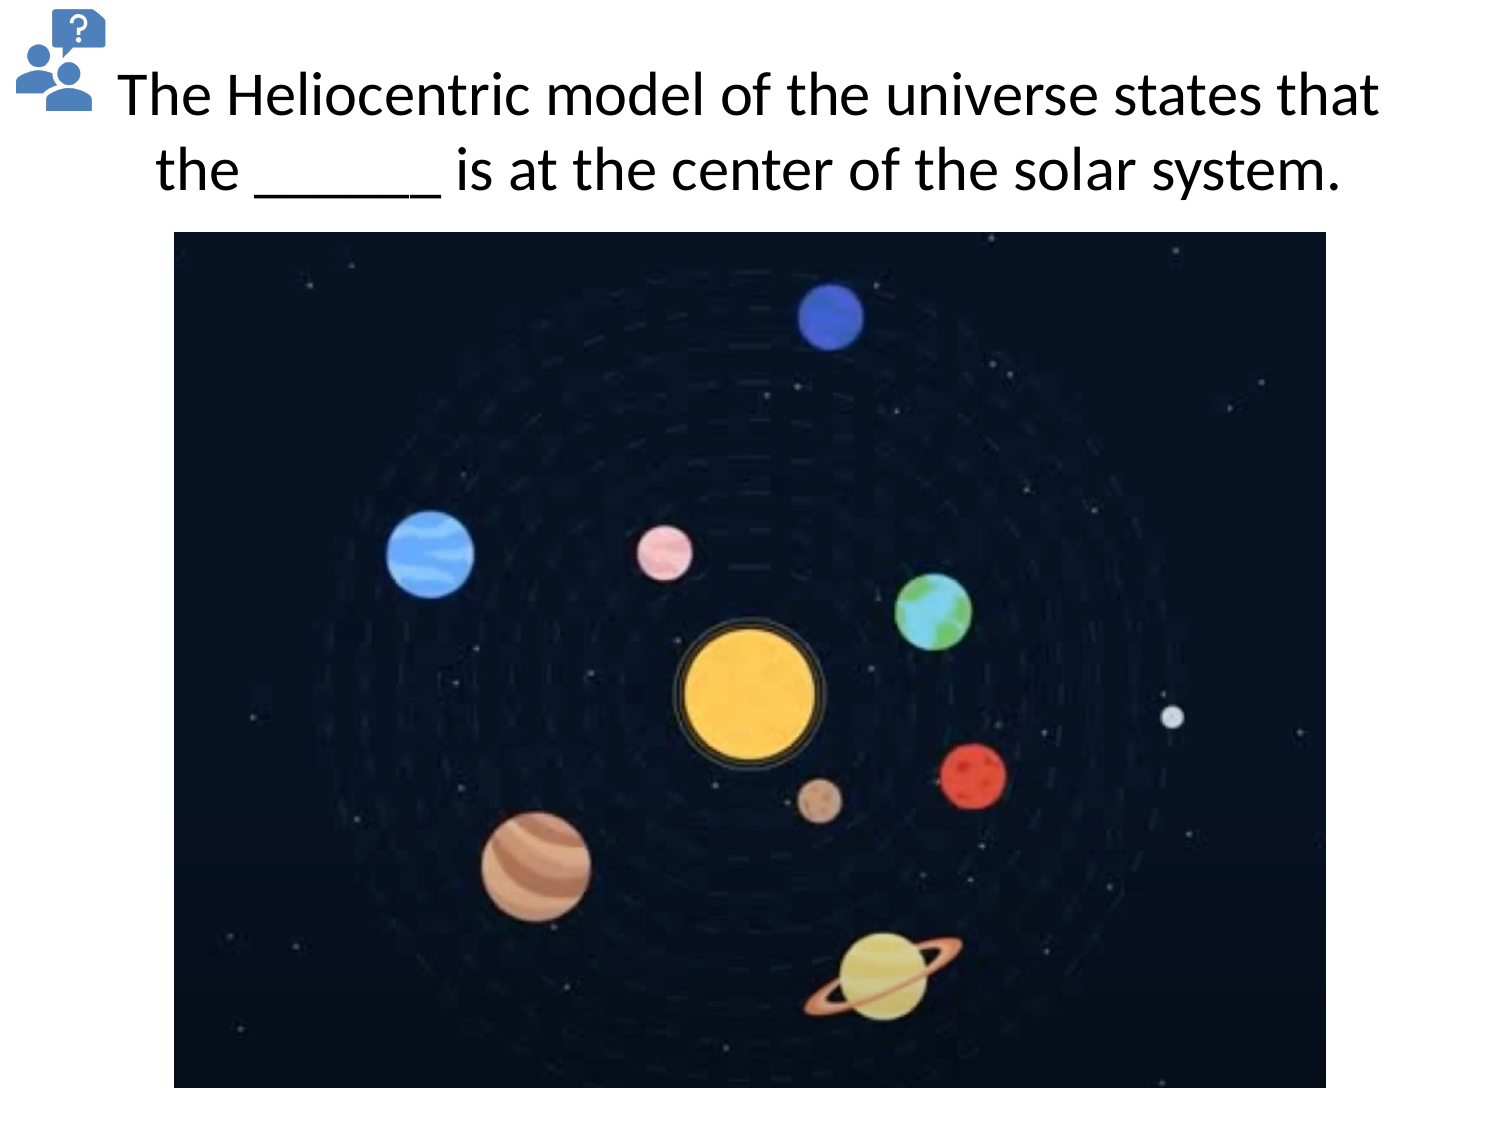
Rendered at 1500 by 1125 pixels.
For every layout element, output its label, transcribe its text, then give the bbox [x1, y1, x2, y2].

text_box [0, 0, 121, 121]
picture [174, 232, 1326, 1088]
text_box The Heliocentric model of the universe states that the ______ is at the center of the solar system. [84, 38, 1416, 218]
